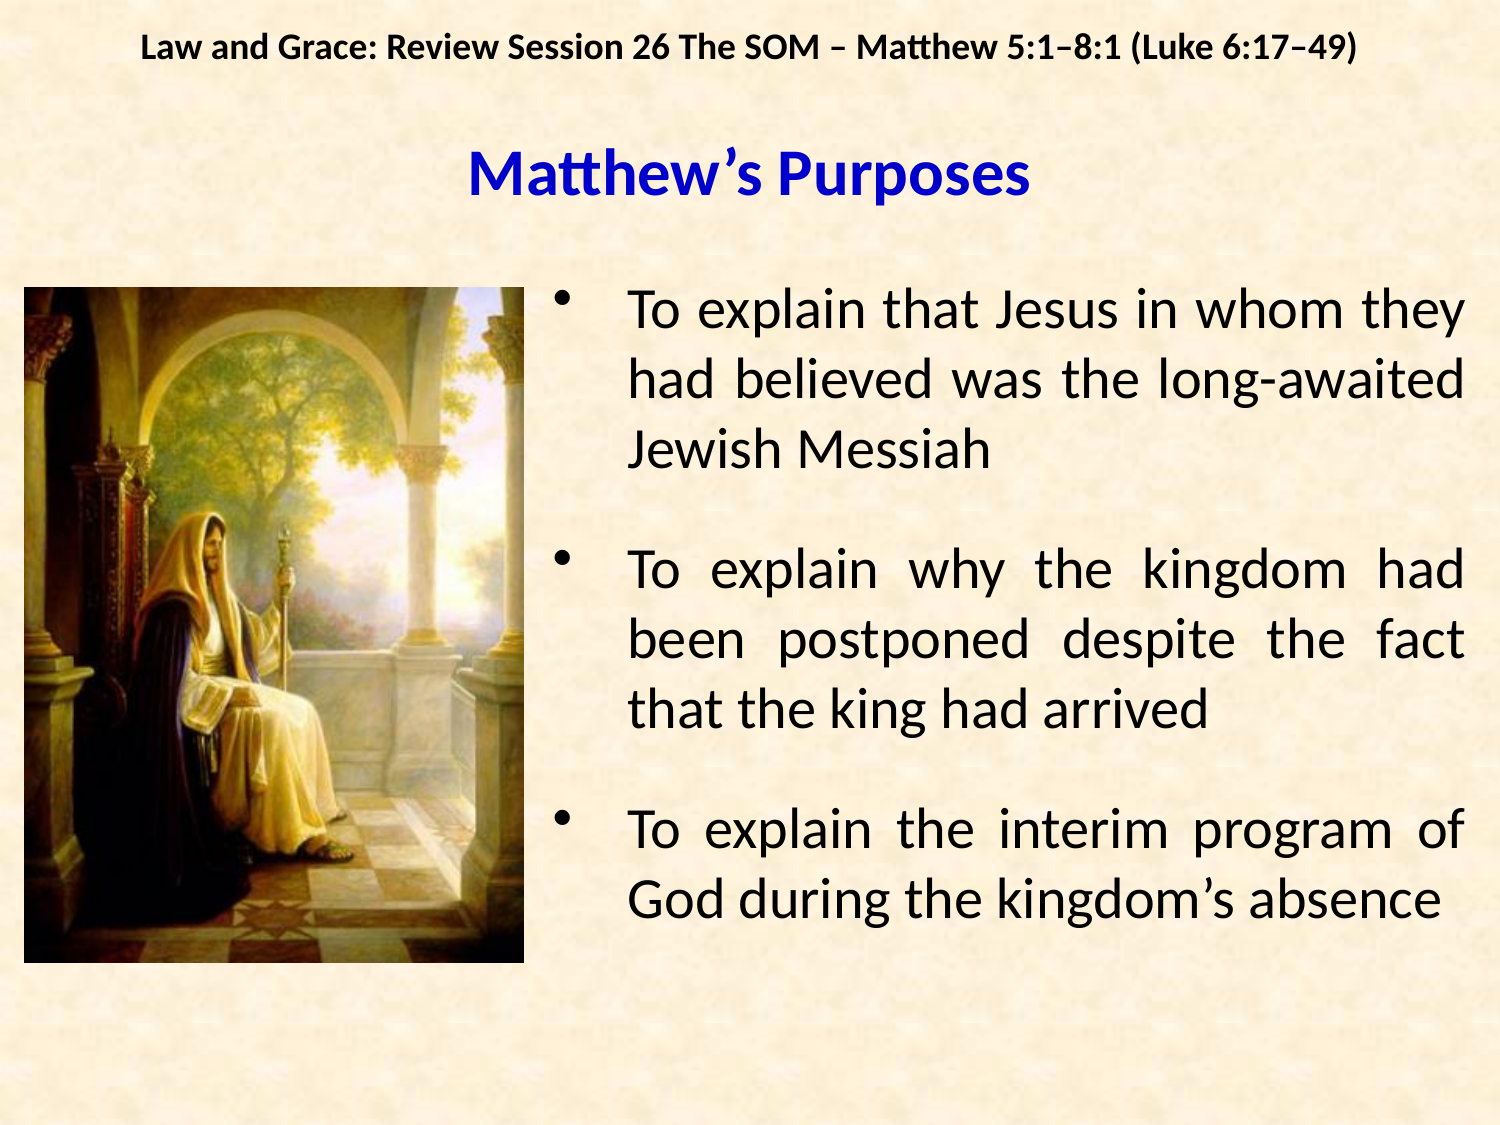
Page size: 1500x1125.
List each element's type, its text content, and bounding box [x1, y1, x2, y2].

list To explain that Jesus in whom they had believed was the long-awaited Jewish Messiah To explain why the kingdom had been postponed despite the fact that the king had arrived To explain the interim program of God during the kingdom’s absence [537, 262, 1482, 995]
picture [0, 0, 1500, 1125]
text_box Law and Grace: Review Session 26 The SOM – Matthew 5:1–8:1 (Luke 6:17–49) [112, 14, 1388, 74]
title Matthew’s Purposes [112, 105, 1388, 233]
